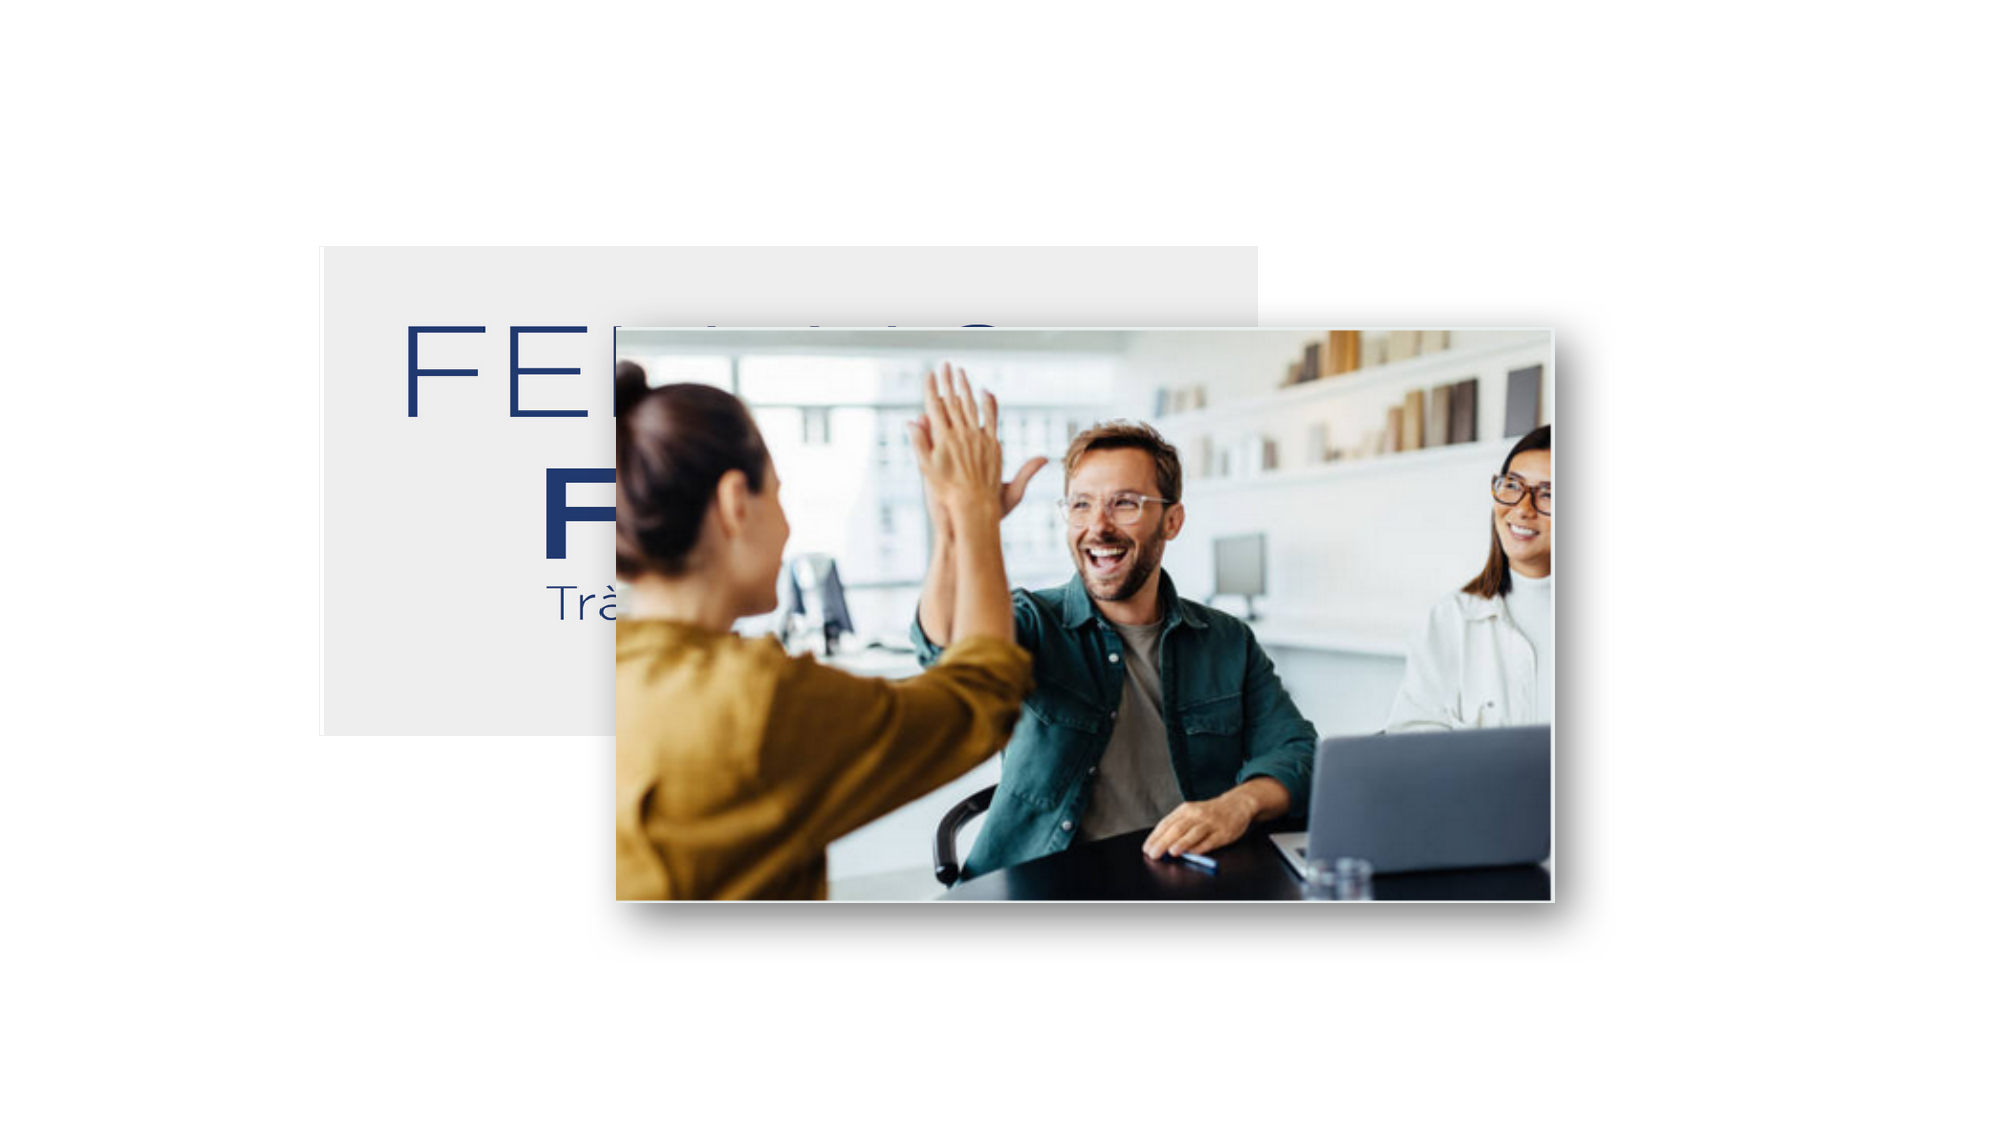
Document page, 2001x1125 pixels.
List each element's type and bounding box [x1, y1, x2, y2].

picture [319, 246, 1555, 903]
